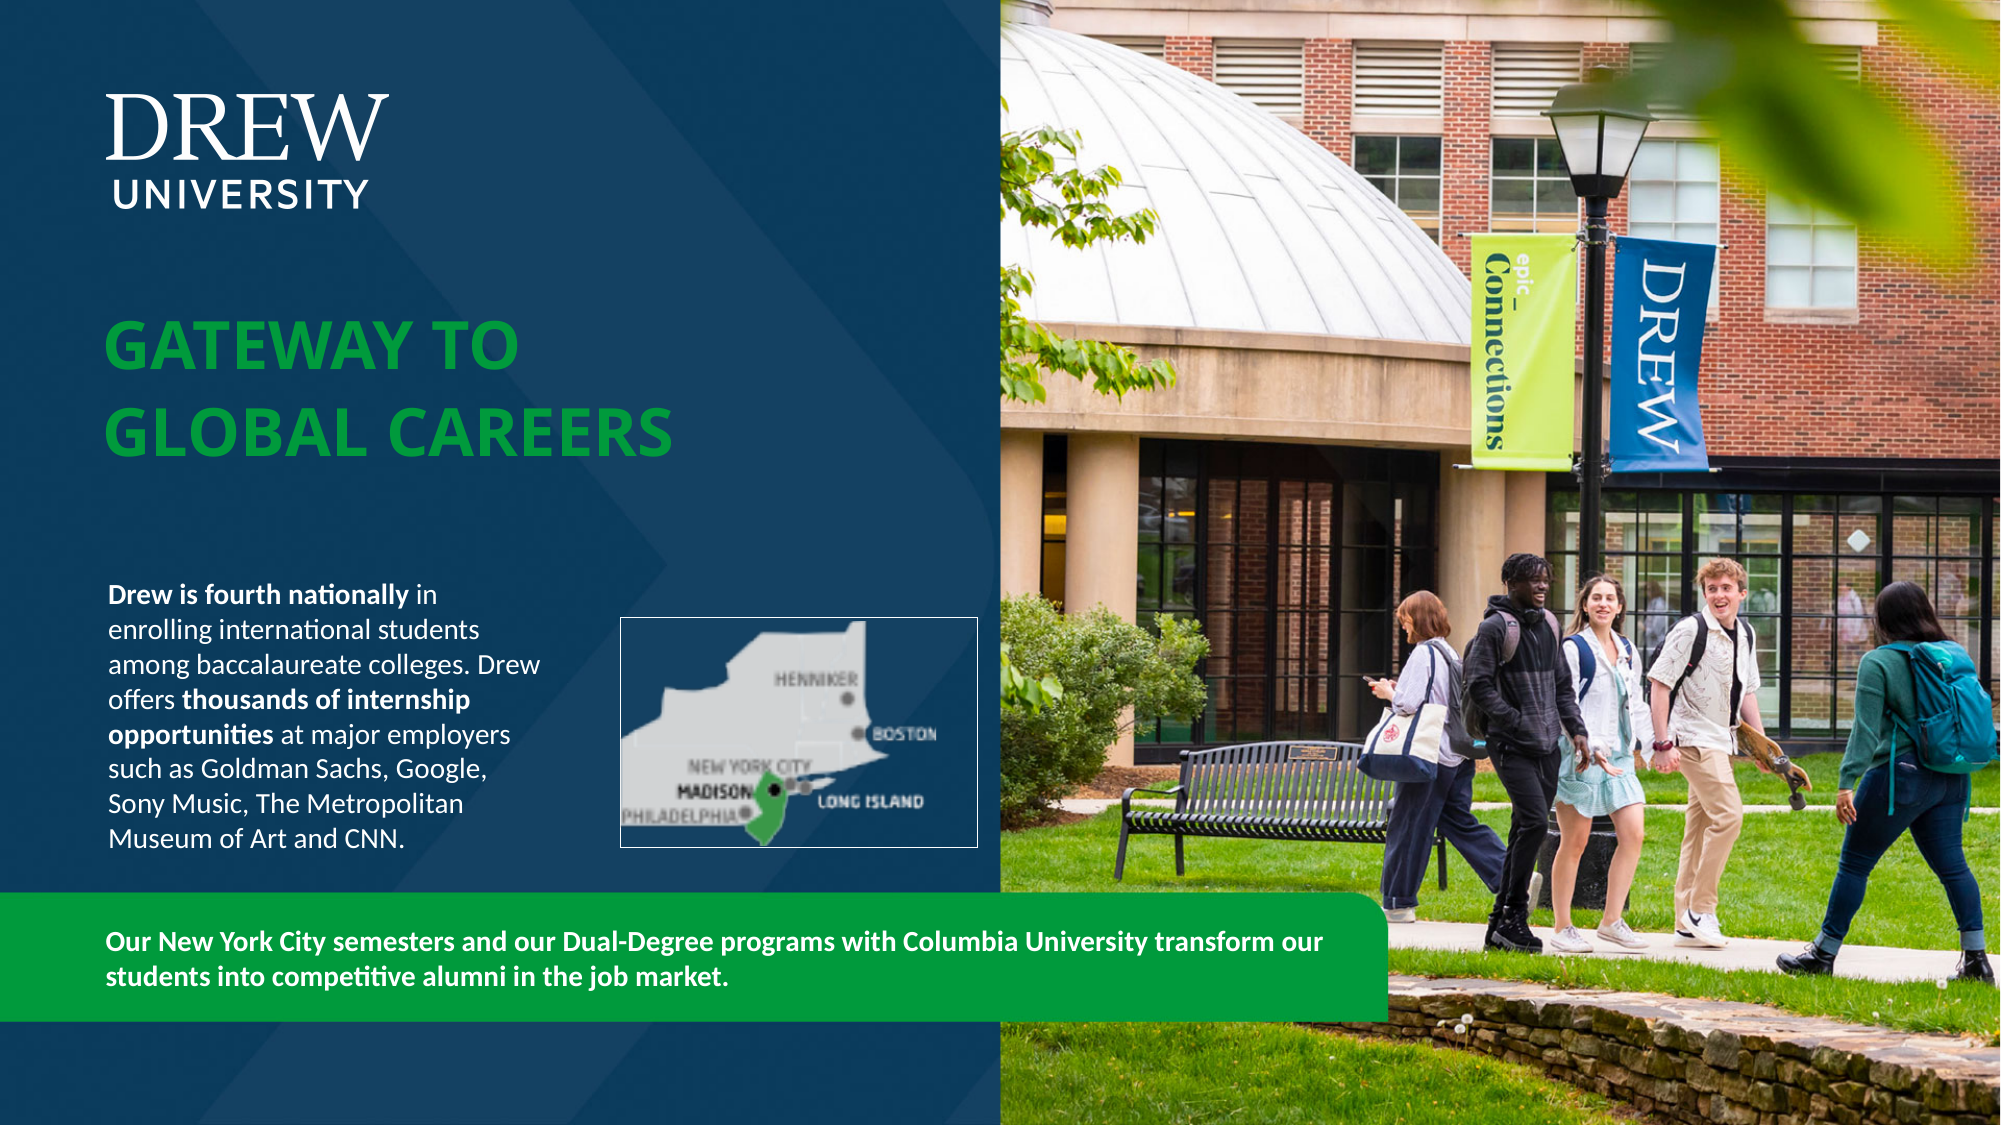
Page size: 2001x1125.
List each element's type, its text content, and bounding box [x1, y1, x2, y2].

picture [0, 0, 2001, 1125]
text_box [620, 617, 978, 848]
text_box GATEWAY TO GLOBAL CAREERS [87, 295, 991, 477]
text_box Drew is fourth nationally in enrolling international students among baccalaureate colleges. Drew offers thousands of internship opportunities at major employers such as Goldman Sachs, Google, Sony Music, The Metropolitan Museum of Art and CNN. [93, 567, 561, 863]
text_box Our New York City semesters and our Dual-Degree programs with Columbia University transform our students into competitive alumni in the job market. [90, 915, 1403, 1000]
